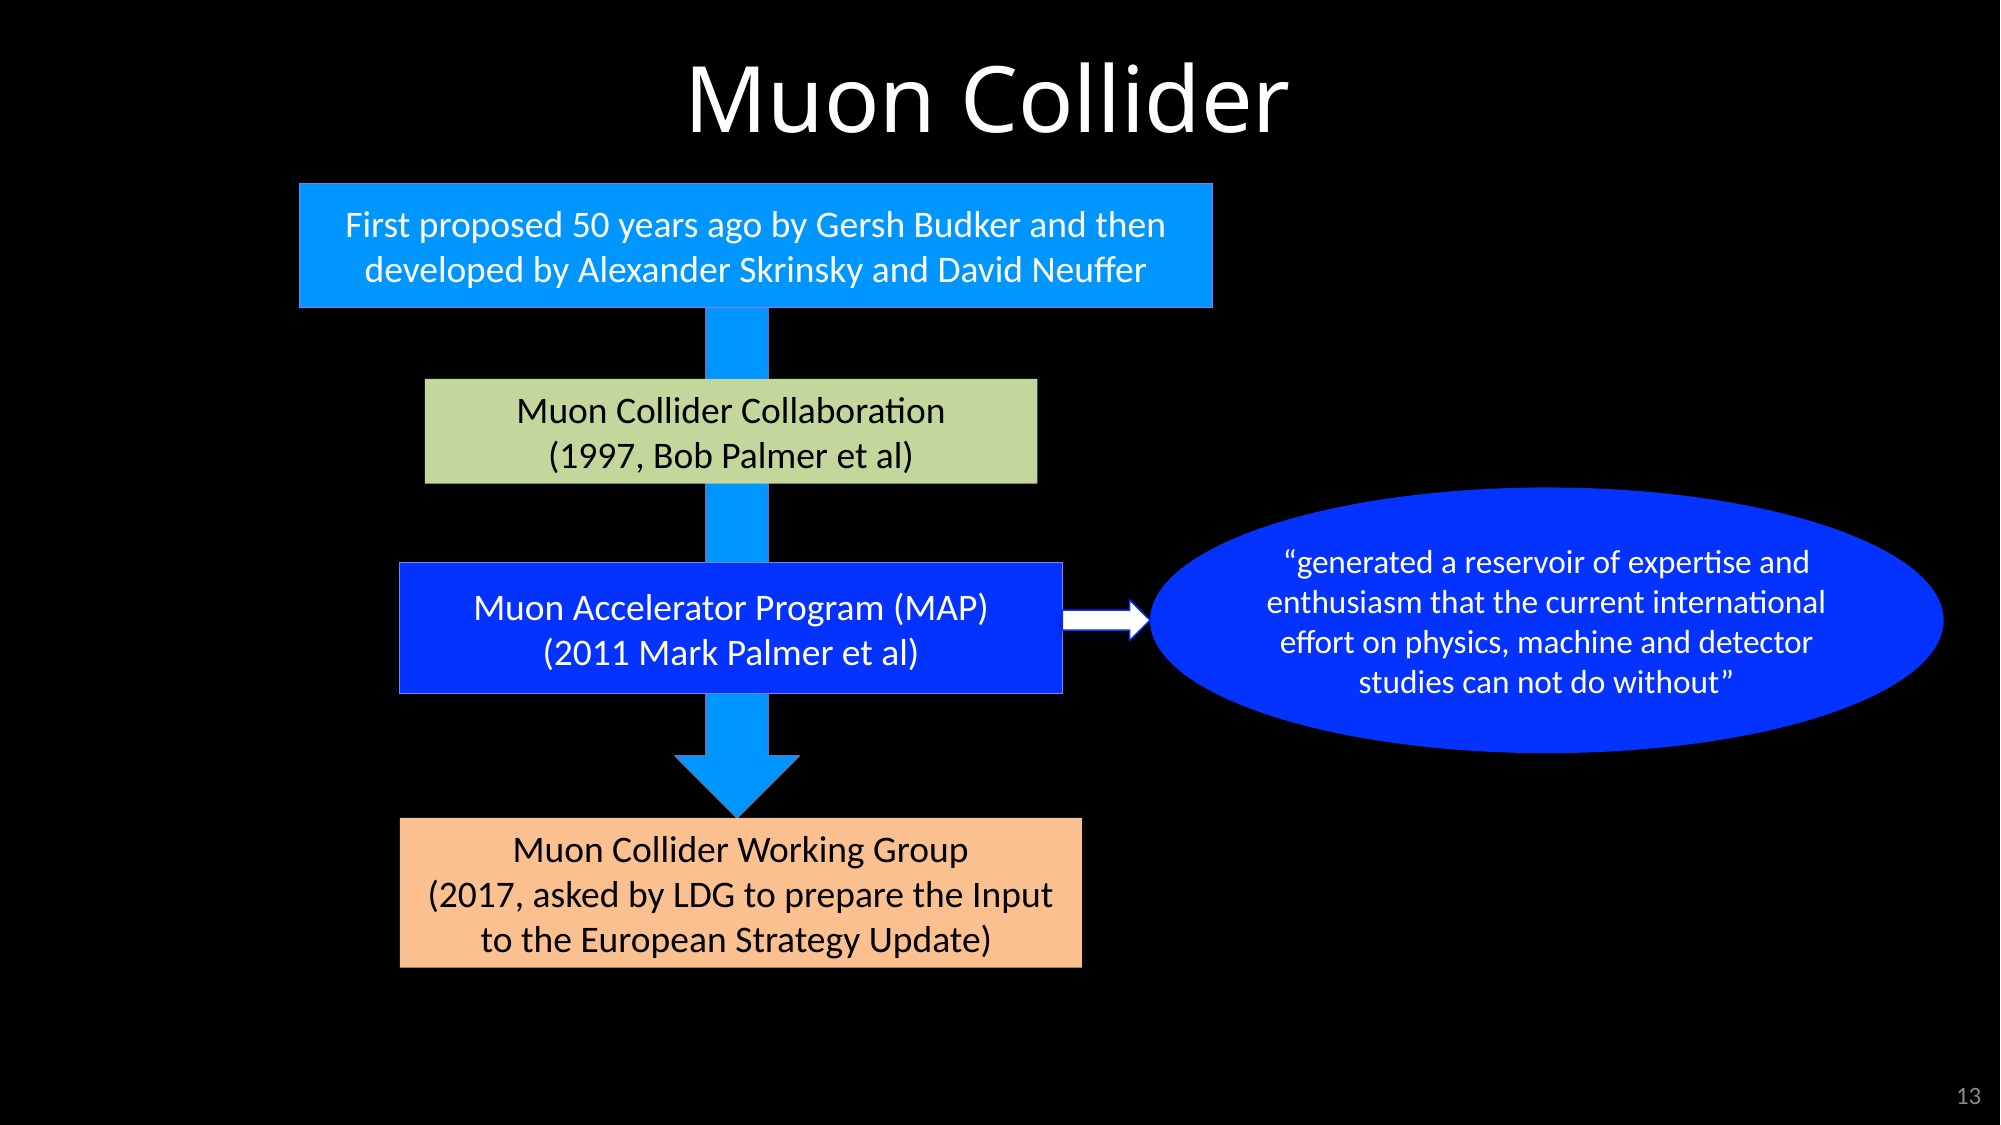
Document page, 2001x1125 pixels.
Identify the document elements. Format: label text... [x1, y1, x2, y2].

text_box [674, 694, 800, 817]
text_box Muon Accelerator Program (MAP) (2011 Mark Palmer et al) [399, 562, 1063, 694]
text_box Muon Collider Working Group (2017, asked by LDG to prepare the Input to the European Strategy Update) [399, 817, 1082, 968]
text_box [705, 484, 769, 562]
text_box “generated a reservoir of expertise and enthusiasm that the current international effort on physics, machine and detector studies can not do without” [1149, 486, 1945, 754]
text_box [1061, 599, 1151, 642]
text_box First proposed 50 years ago by Gersh Budker and then developed by Alexander Skrinsky and David Neuffer [299, 183, 1213, 308]
text_box Muon Collider Collaboration (1997, Bob Palmer et al) [424, 378, 1038, 484]
text_box [705, 308, 769, 378]
title Muon Collider [99, 24, 1900, 168]
slide_number 13 [1530, 1065, 1997, 1125]
